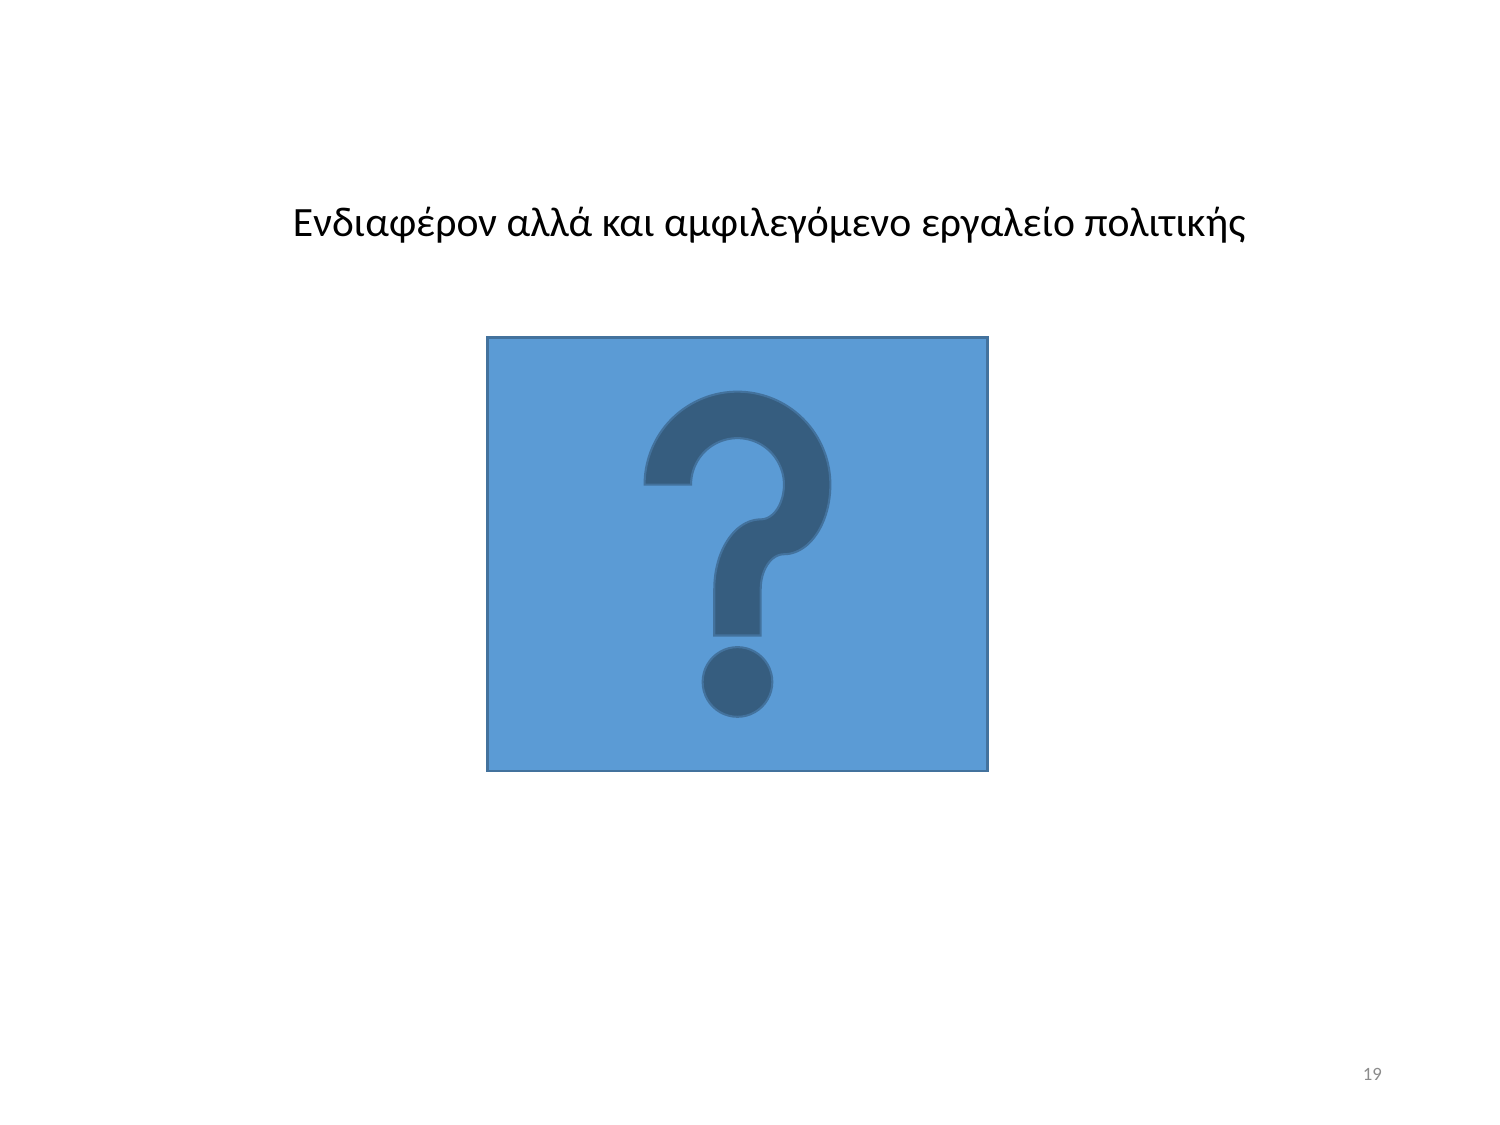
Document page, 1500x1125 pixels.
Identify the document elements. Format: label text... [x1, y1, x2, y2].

text_box Ενδιαφέρον αλλά και αμφιλεγόμενο εργαλείο πολιτικής [278, 187, 1262, 253]
text_box [486, 336, 989, 772]
slide_number 19 [1059, 1042, 1397, 1103]
